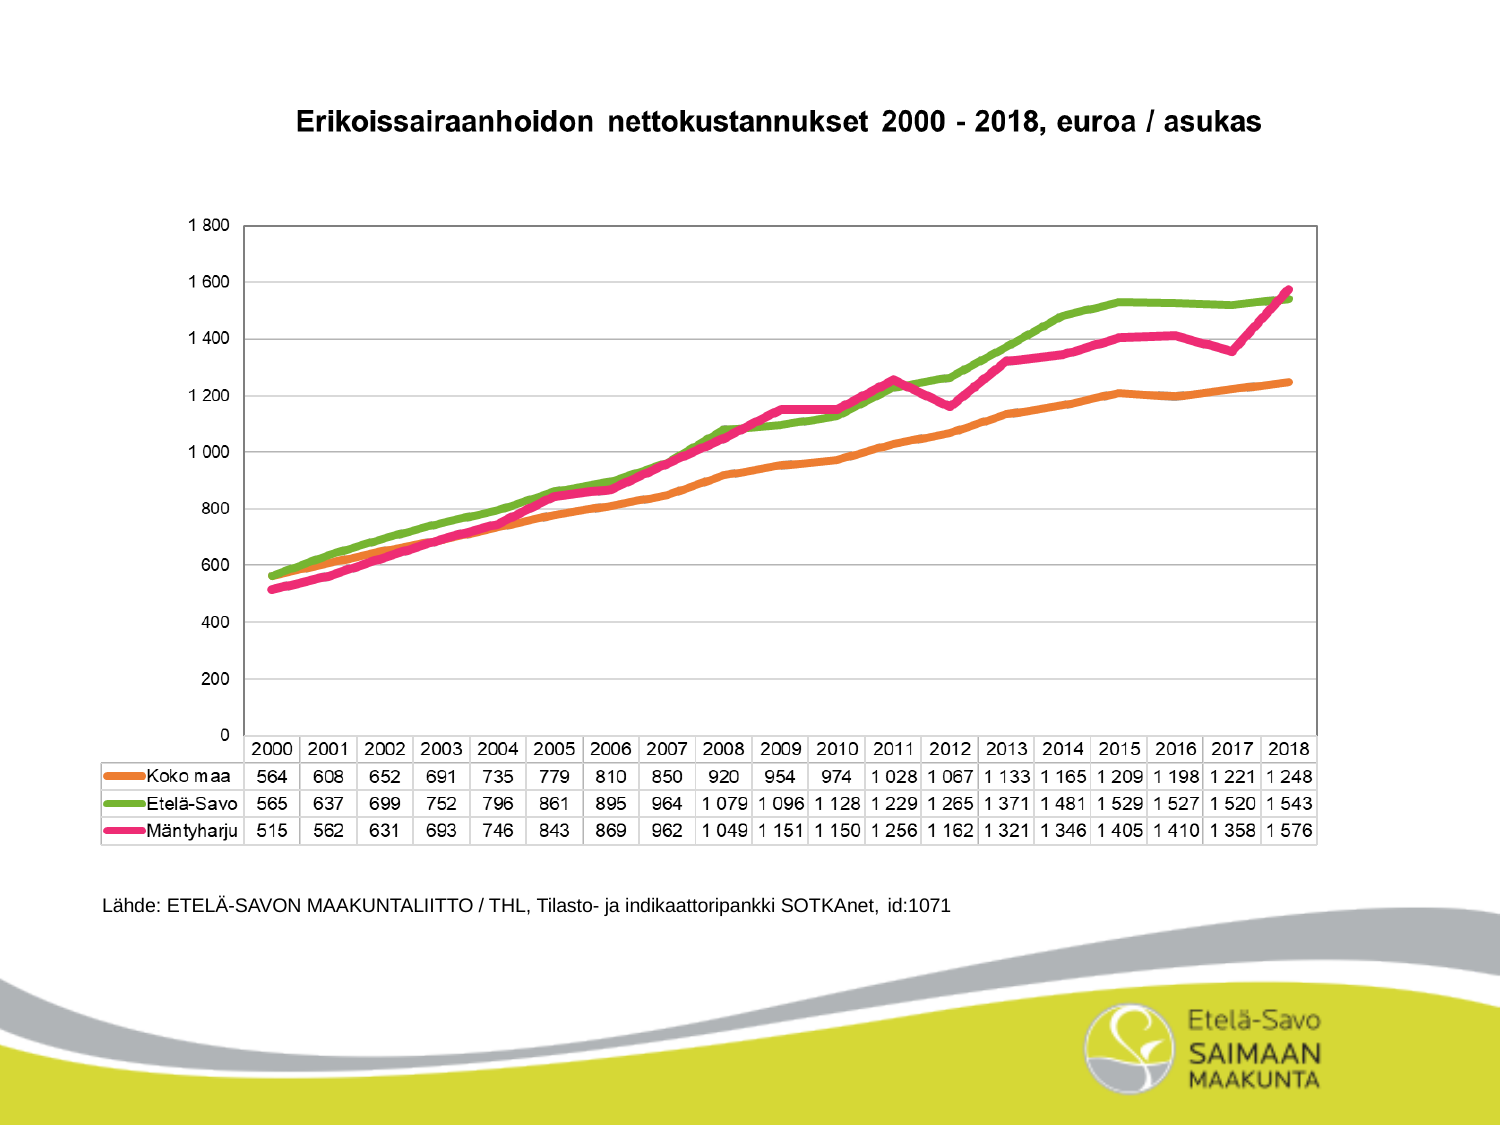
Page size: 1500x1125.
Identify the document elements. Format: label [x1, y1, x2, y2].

text_box [76, 89, 1340, 918]
picture [0, 891, 1500, 1125]
